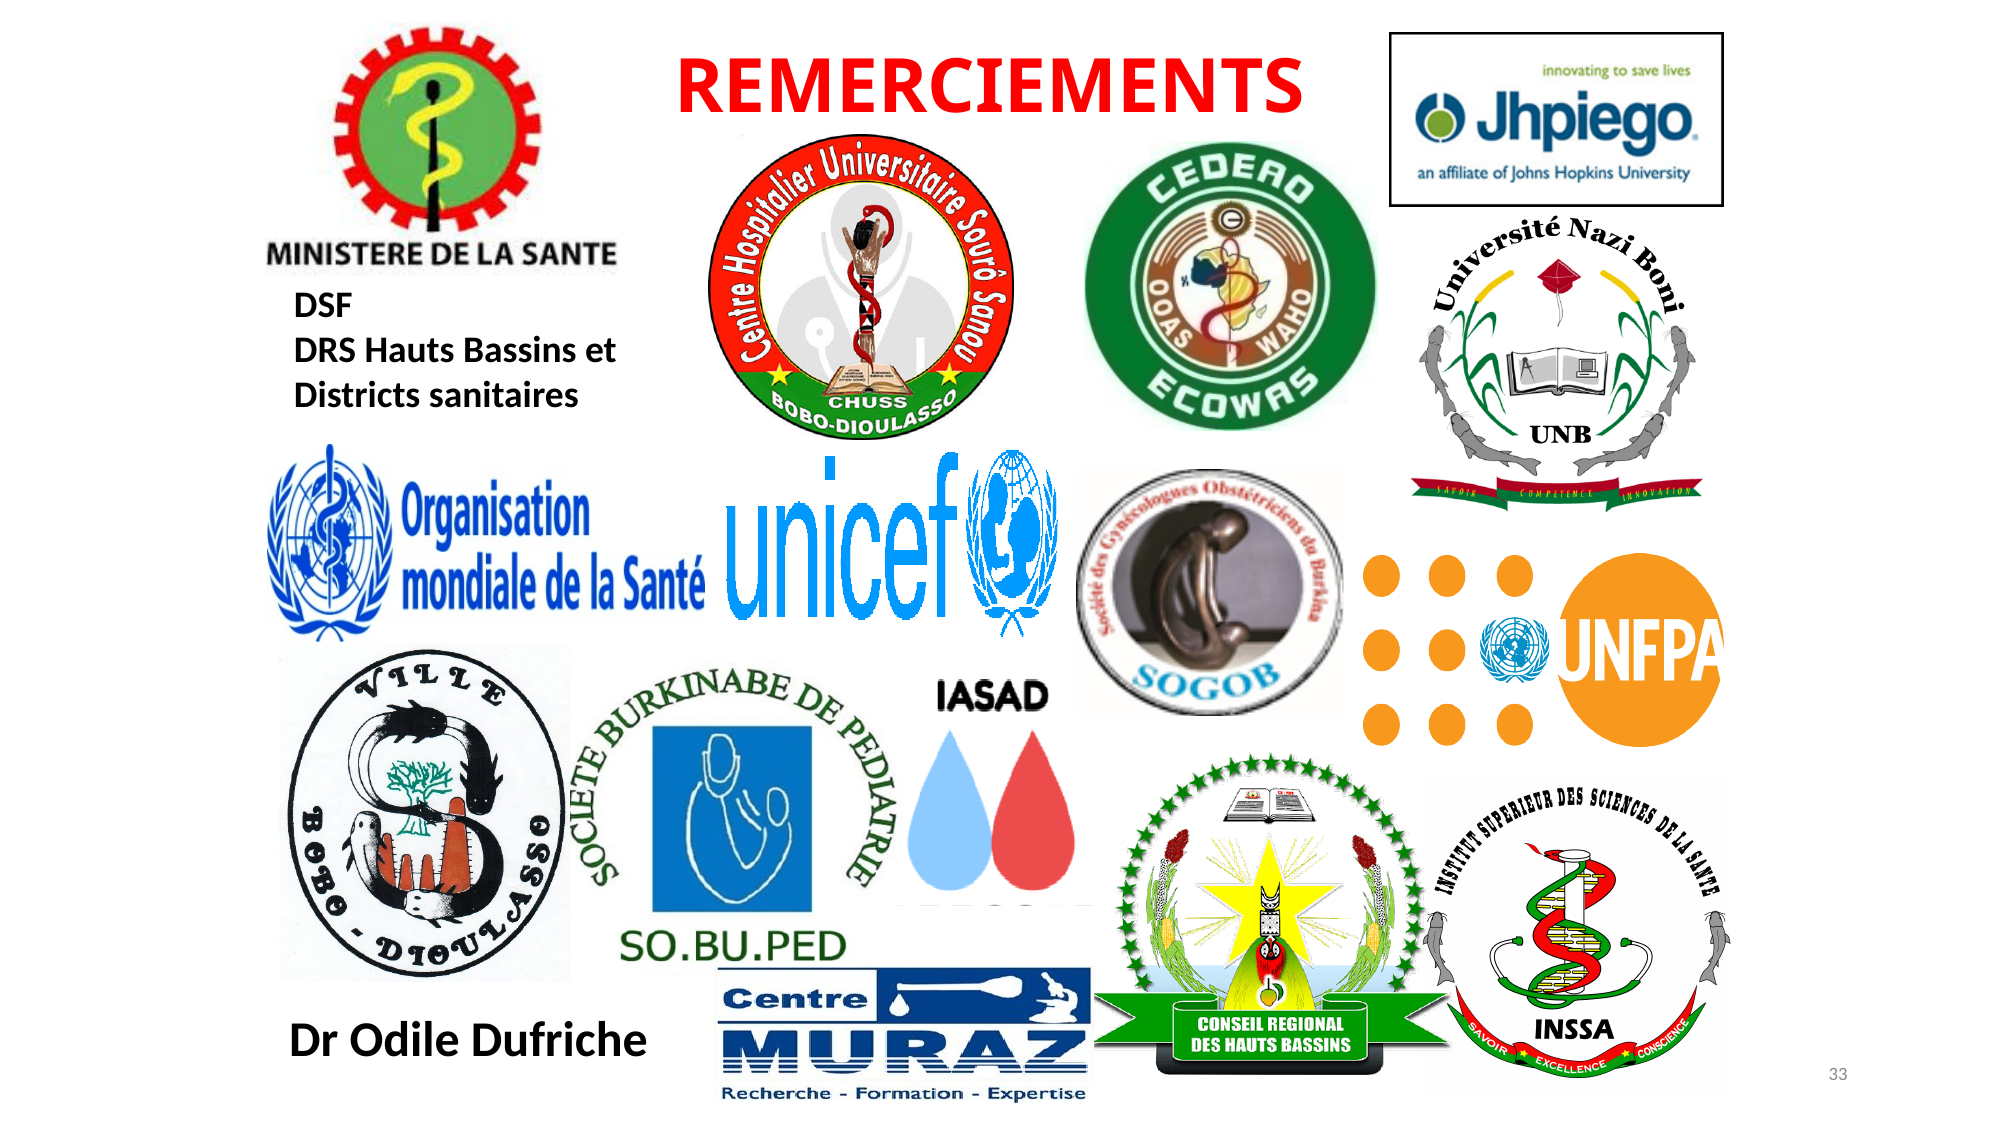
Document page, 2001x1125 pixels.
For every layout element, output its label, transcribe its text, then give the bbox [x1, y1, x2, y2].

picture [1083, 141, 1378, 432]
picture [267, 444, 705, 642]
title REMERCIEMENTS [620, 34, 1389, 142]
picture [1363, 553, 1724, 747]
picture [279, 468, 1731, 1105]
picture [708, 134, 1014, 440]
picture [265, 6, 620, 277]
picture [726, 449, 1058, 639]
text_box Dr Odile Dufriche [274, 999, 664, 1075]
text_box DSF DRS Hauts Bassins et Districts sanitaires [279, 272, 695, 423]
picture [1389, 32, 1724, 207]
picture [1409, 214, 1704, 512]
slide_number 33 [1412, 1042, 1863, 1103]
